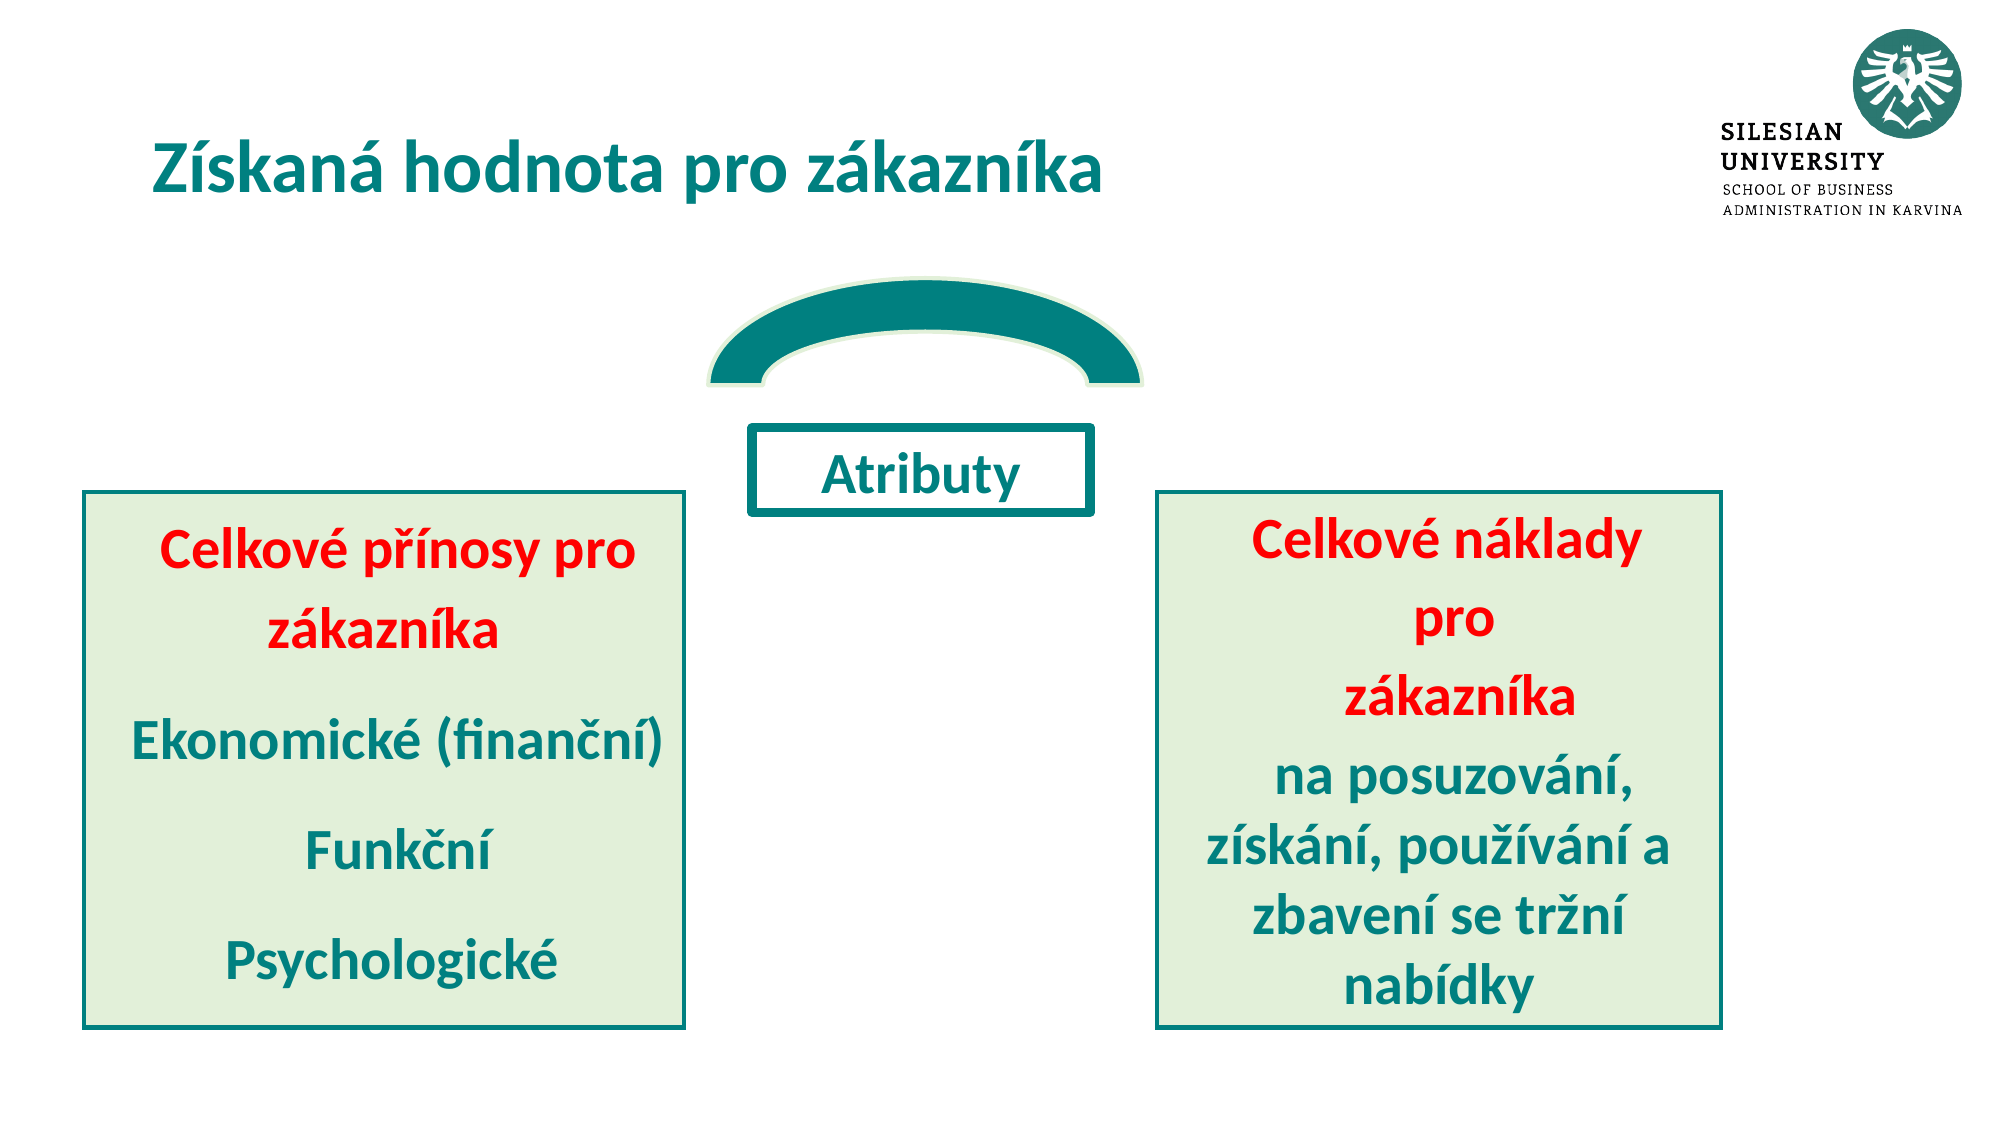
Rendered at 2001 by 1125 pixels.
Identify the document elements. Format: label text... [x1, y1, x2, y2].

text_box [708, 278, 1143, 386]
text_box Celkové náklady pro zákazníka na posuzování, získání, používání a zbavení se tržní nabídky [1157, 492, 1722, 1028]
text_box Celkové přínosy pro zákazníka Ekonomické (finanční) Funkční Psychologické [83, 492, 684, 1028]
picture [1721, 29, 1962, 215]
title Získaná hodnota pro zákazníka [137, 59, 1357, 278]
text_box Atributy [752, 427, 1091, 513]
